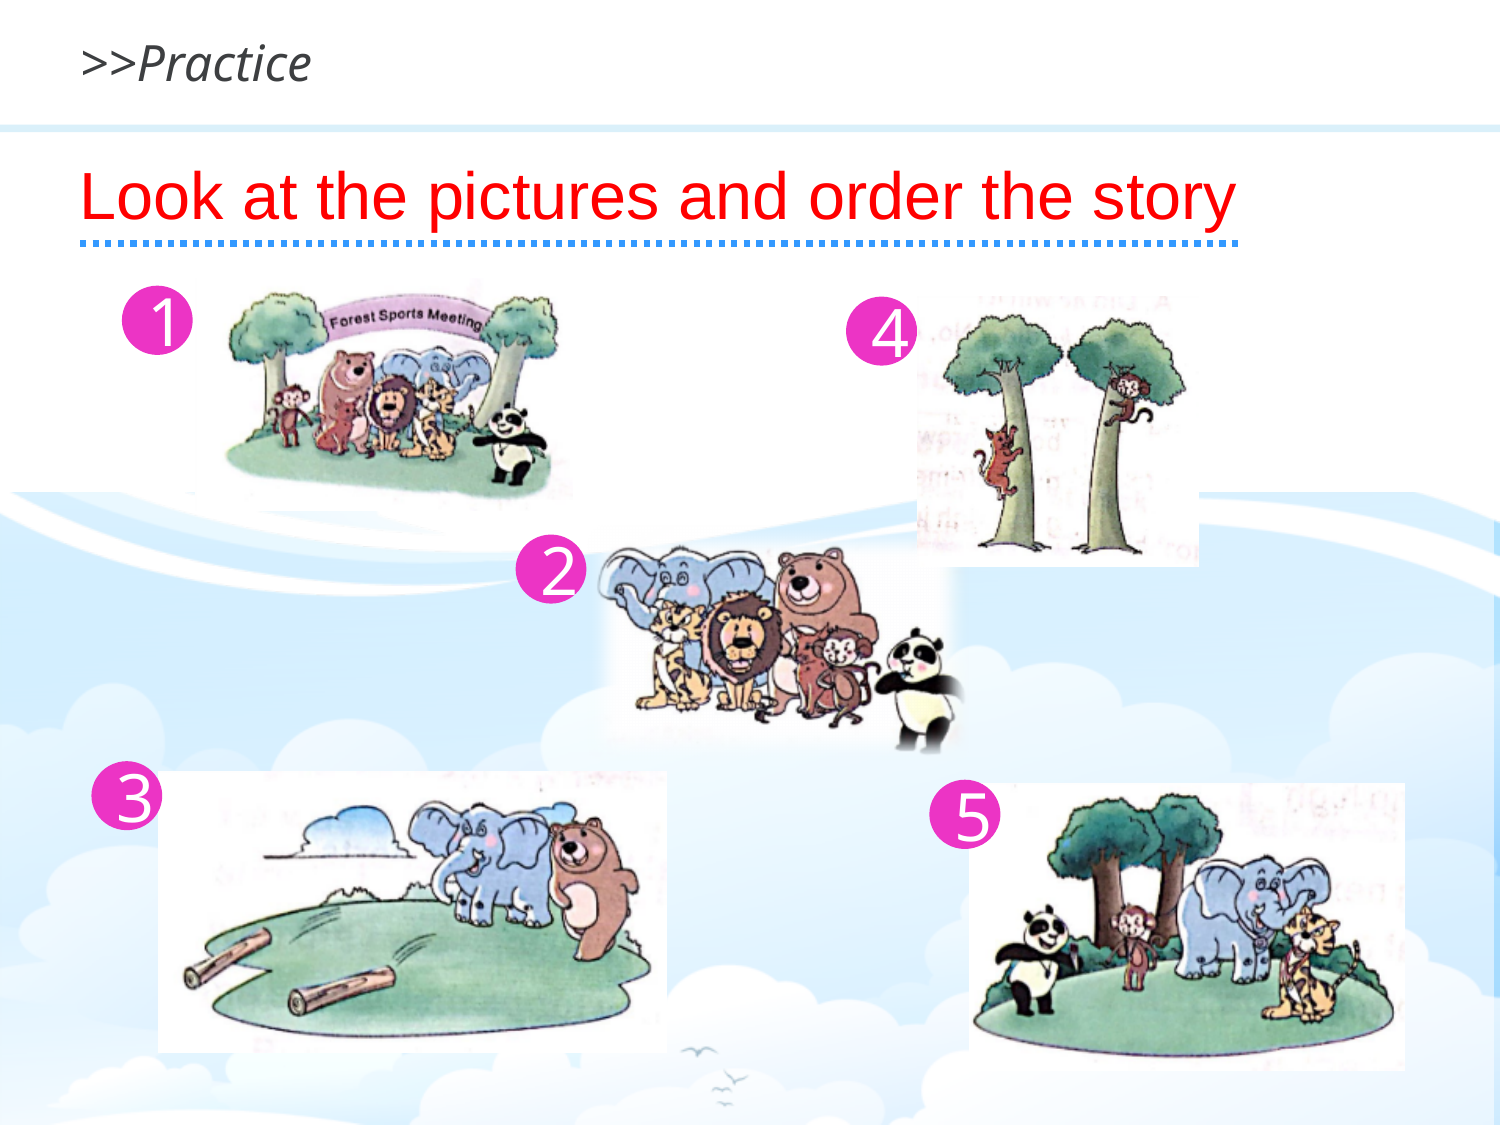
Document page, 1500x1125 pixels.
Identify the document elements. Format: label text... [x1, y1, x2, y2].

text_box 4 [843, 294, 911, 368]
picture [194, 278, 573, 511]
text_box 3 [89, 759, 156, 833]
text_box >>Practice [64, 31, 605, 145]
picture [586, 296, 1200, 762]
text_box Look at the pictures and order the story [64, 145, 1293, 231]
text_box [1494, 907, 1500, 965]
picture [1494, 1035, 1500, 1125]
text_box 5 [927, 777, 983, 851]
text_box win [1494, 841, 1500, 898]
text_box 2 [513, 532, 581, 606]
text_box 1 [119, 283, 189, 358]
picture [158, 771, 667, 1053]
picture [968, 783, 1405, 1072]
